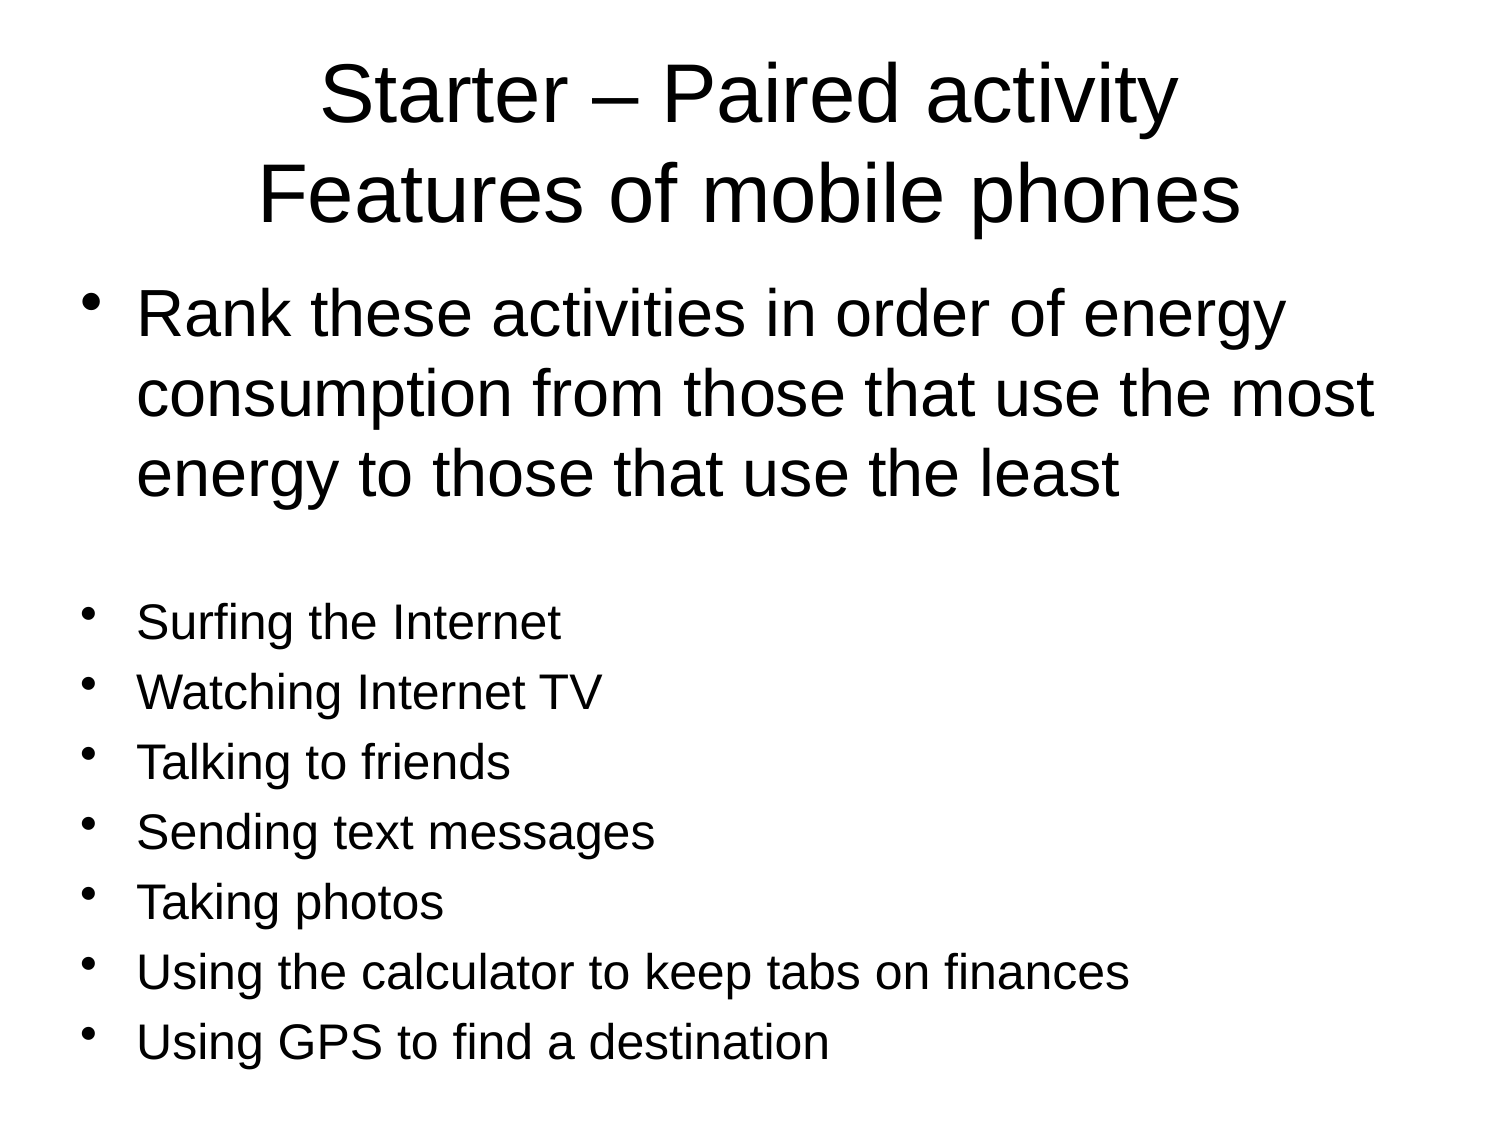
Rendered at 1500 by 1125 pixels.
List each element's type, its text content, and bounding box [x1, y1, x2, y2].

list Rank these activities in order of energy consumption from those that use the most energy to those that use the least Surfing the Internet Watching Internet TV Talking to friends Sending text messages Taking photos Using the calculator to keep tabs on finances Using GPS to find a destination [64, 262, 1426, 1006]
title Starter – Paired activity Features of mobile phones [74, 44, 1426, 233]
